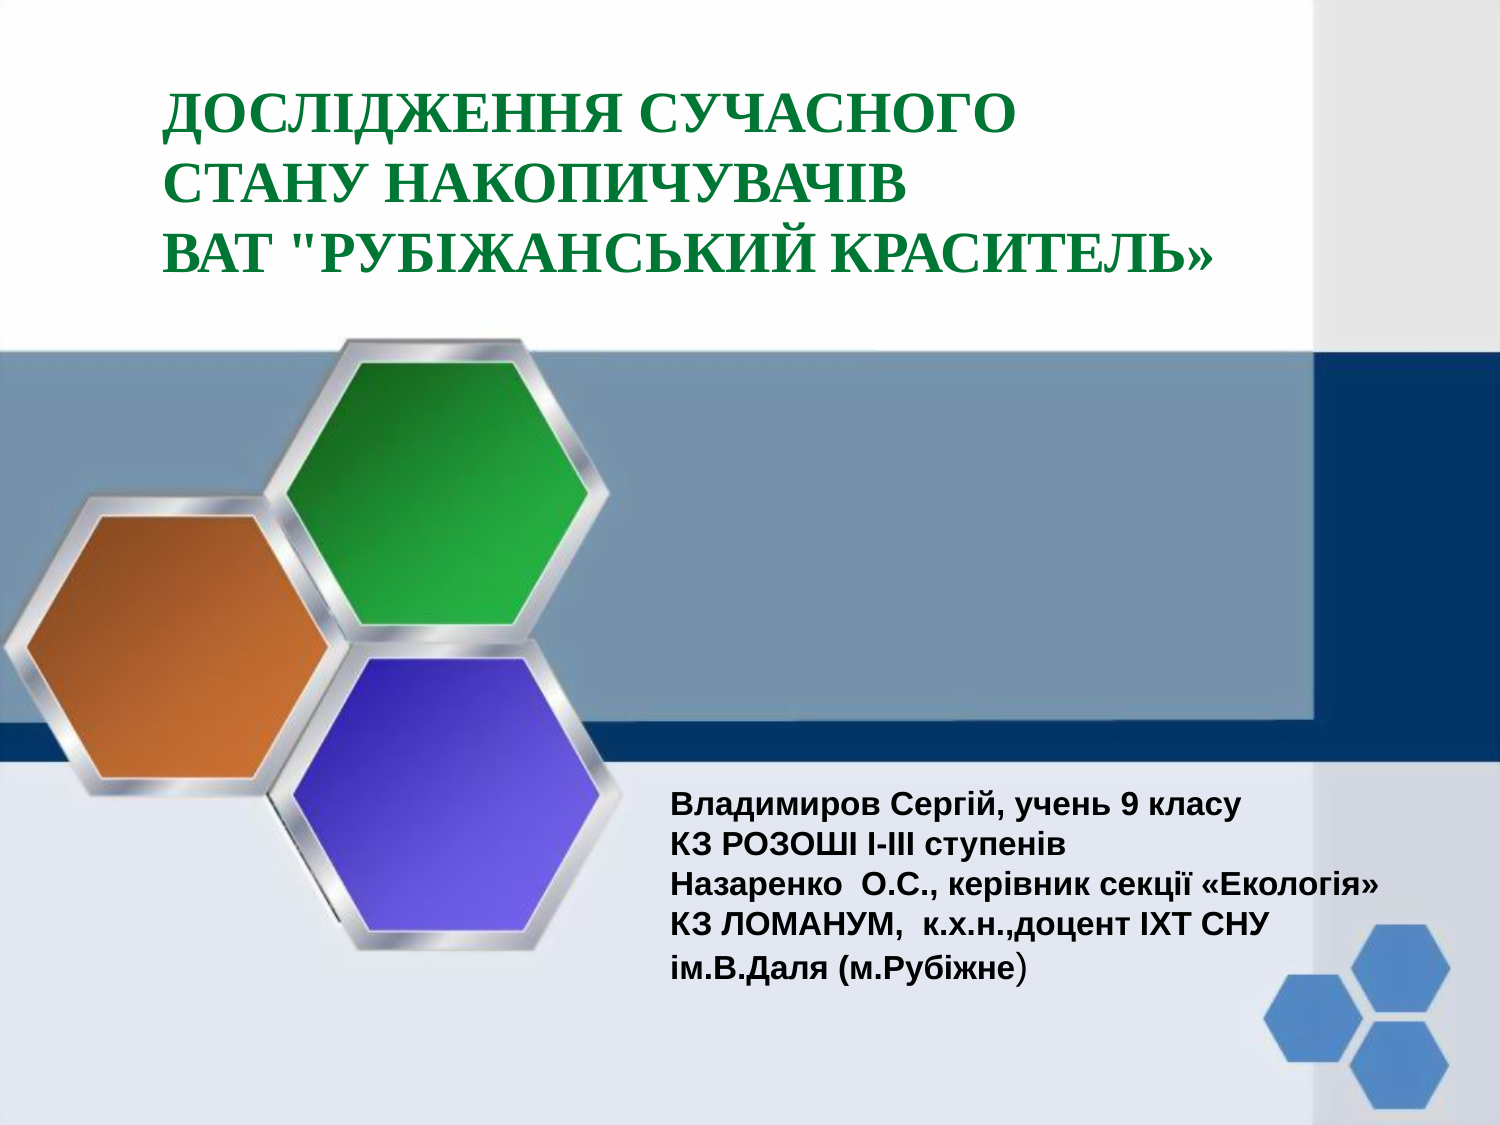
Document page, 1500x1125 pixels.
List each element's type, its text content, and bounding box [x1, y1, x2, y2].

text_box ДОСЛІДЖЕННЯ СУЧАСНОГО СТАНУ НАКОПИЧУВАЧІВ ВАТ "РУБІЖАНСЬКИЙ КРАСИТЕЛЬ» [147, 66, 1317, 361]
text_box Владимиров Сергій, учень 9 класу КЗ РОЗОШІ І-ІІІ ступенів Назаренко О.С., керівник секції «Екологія» КЗ ЛОМАНУМ, к.х.н.,доцент ІХТ СНУ ім.В.Даля (м.Рубіжне) [655, 774, 1400, 995]
picture [0, 0, 1500, 1125]
